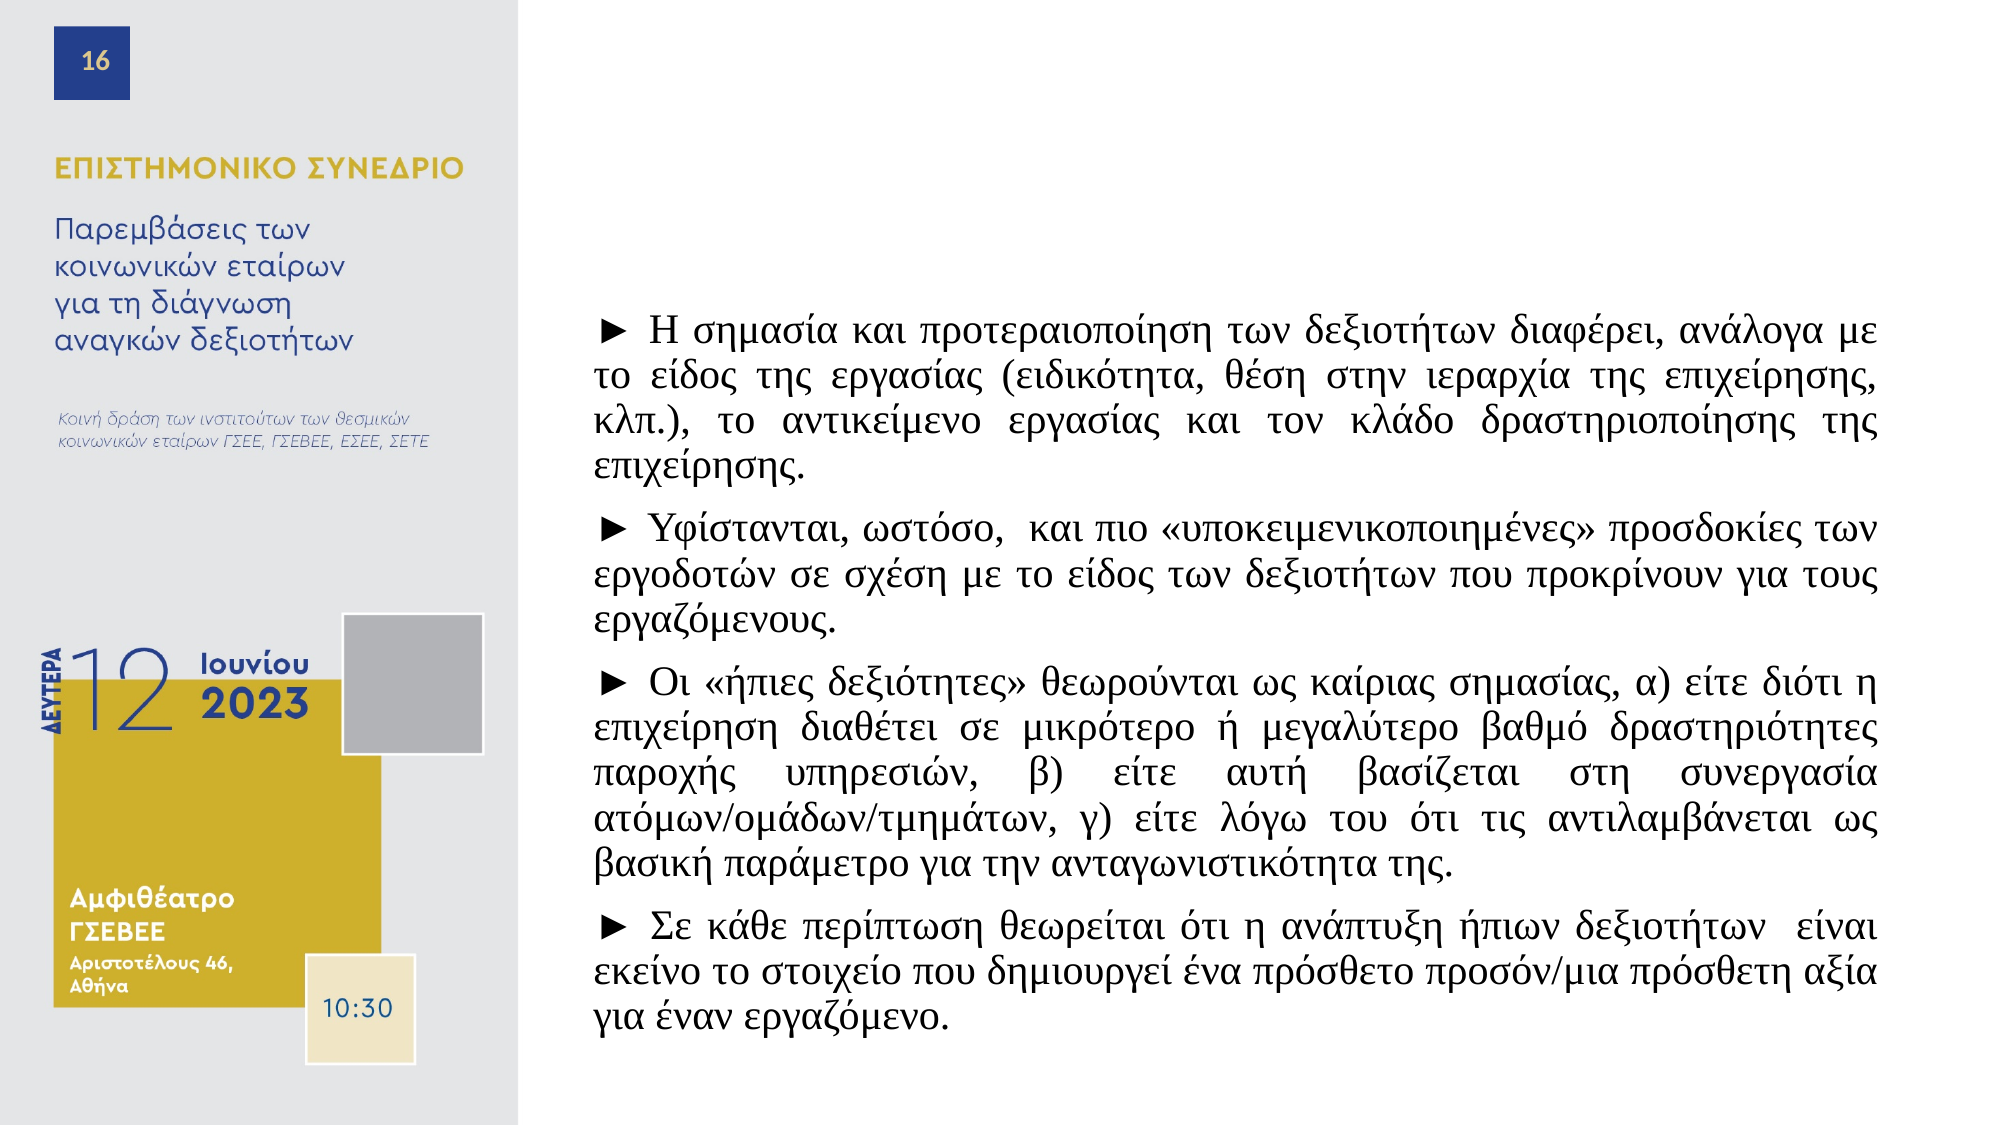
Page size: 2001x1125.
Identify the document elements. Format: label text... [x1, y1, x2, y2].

list ► Η σημασία και προτεραιοποίηση των δεξιοτήτων διαφέρει, ανάλογα με το είδος της εργασίας (ειδικότητα, θέση στην ιεραρχία της επιχείρησης, κλπ.), το αντικείμενο εργασίας και τον κλάδο δραστηριοποίησης της επιχείρησης. ► Υφίστανται, ωστόσο, και πιο «υποκειμενικοποιημένες» προσδοκίες των εργοδοτών σε σχέση με το είδος των δεξιοτήτων που προκρίνουν για τους εργαζόμενους. ► Oι «ήπιες δεξιότητες» θεωρούνται ως καίριας σημασίας, α) είτε διότι η επιχείρηση διαθέτει σε μικρότερο ή μεγαλύτερο βαθμό δραστηριότητες παροχής υπηρεσιών, β) είτε αυτή βασίζεται στη συνεργασία ατόμων/ομάδων/τμημάτων, γ) είτε λόγω του ότι τις αντιλαμβάνεται ως βασική παράμετρο για την ανταγωνιστικότητα της. ► Σε κάθε περίπτωση θεωρείται ότι η ανάπτυξη ήπιων δεξιοτήτων είναι εκείνο το στοιχείο που δημιουργεί ένα πρόσθετο προσόν/μια πρόσθετη αξία για έναν εργαζόμενο. [578, 299, 1894, 1054]
picture [0, 0, 2001, 1125]
slide_number 16 [59, 29, 126, 89]
